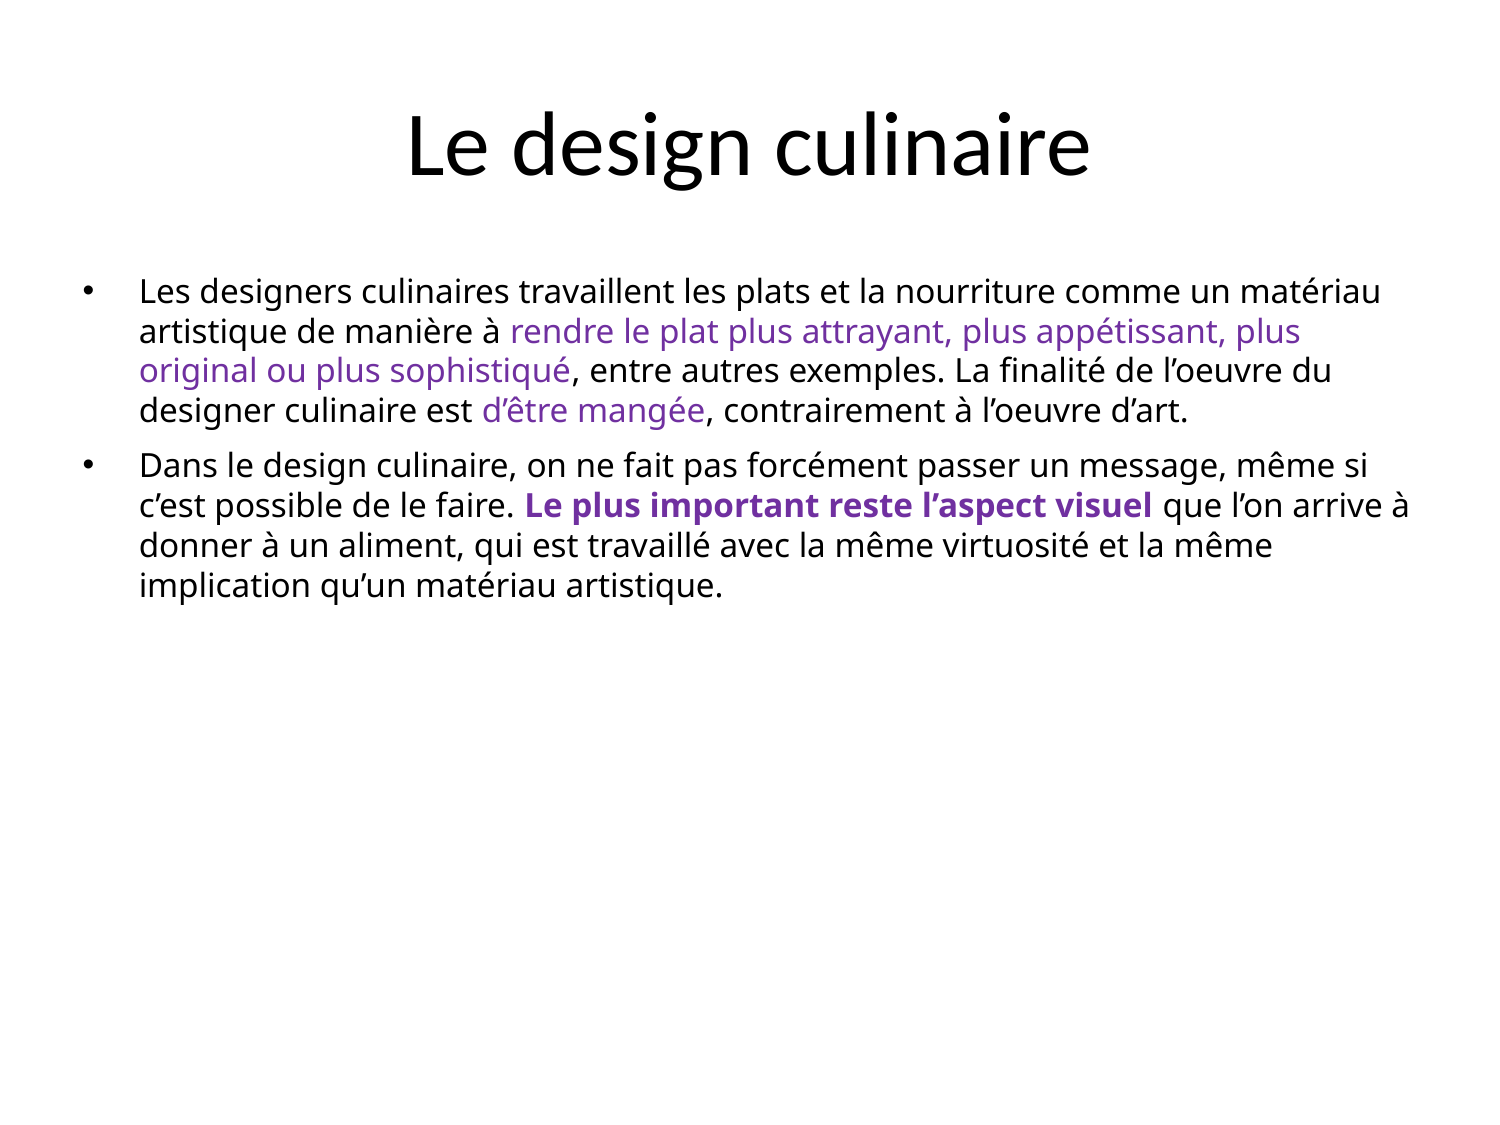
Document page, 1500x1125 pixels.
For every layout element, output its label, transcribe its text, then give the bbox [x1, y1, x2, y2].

text_box Le design culinaire [74, 45, 1425, 233]
text_box Les designers culinaires travaillent les plats et la nourriture comme un matériau artistique de manière à rendre le plat plus attrayant, plus appétissant, plus original ou plus sophistiqué, entre autres exemples. La finalité de l’oeuvre du designer culinaire est d’être mangée, contrairement à l’oeuvre d’art. Dans le design culinaire, on ne fait pas forcément passer un message, même si c’est possible de le faire. Le plus important reste l’aspect visuel que l’on arrive à donner à un aliment, qui est travaillé avec la même virtuosité et la même implication qu’un matériau artistique. [74, 262, 1425, 1005]
